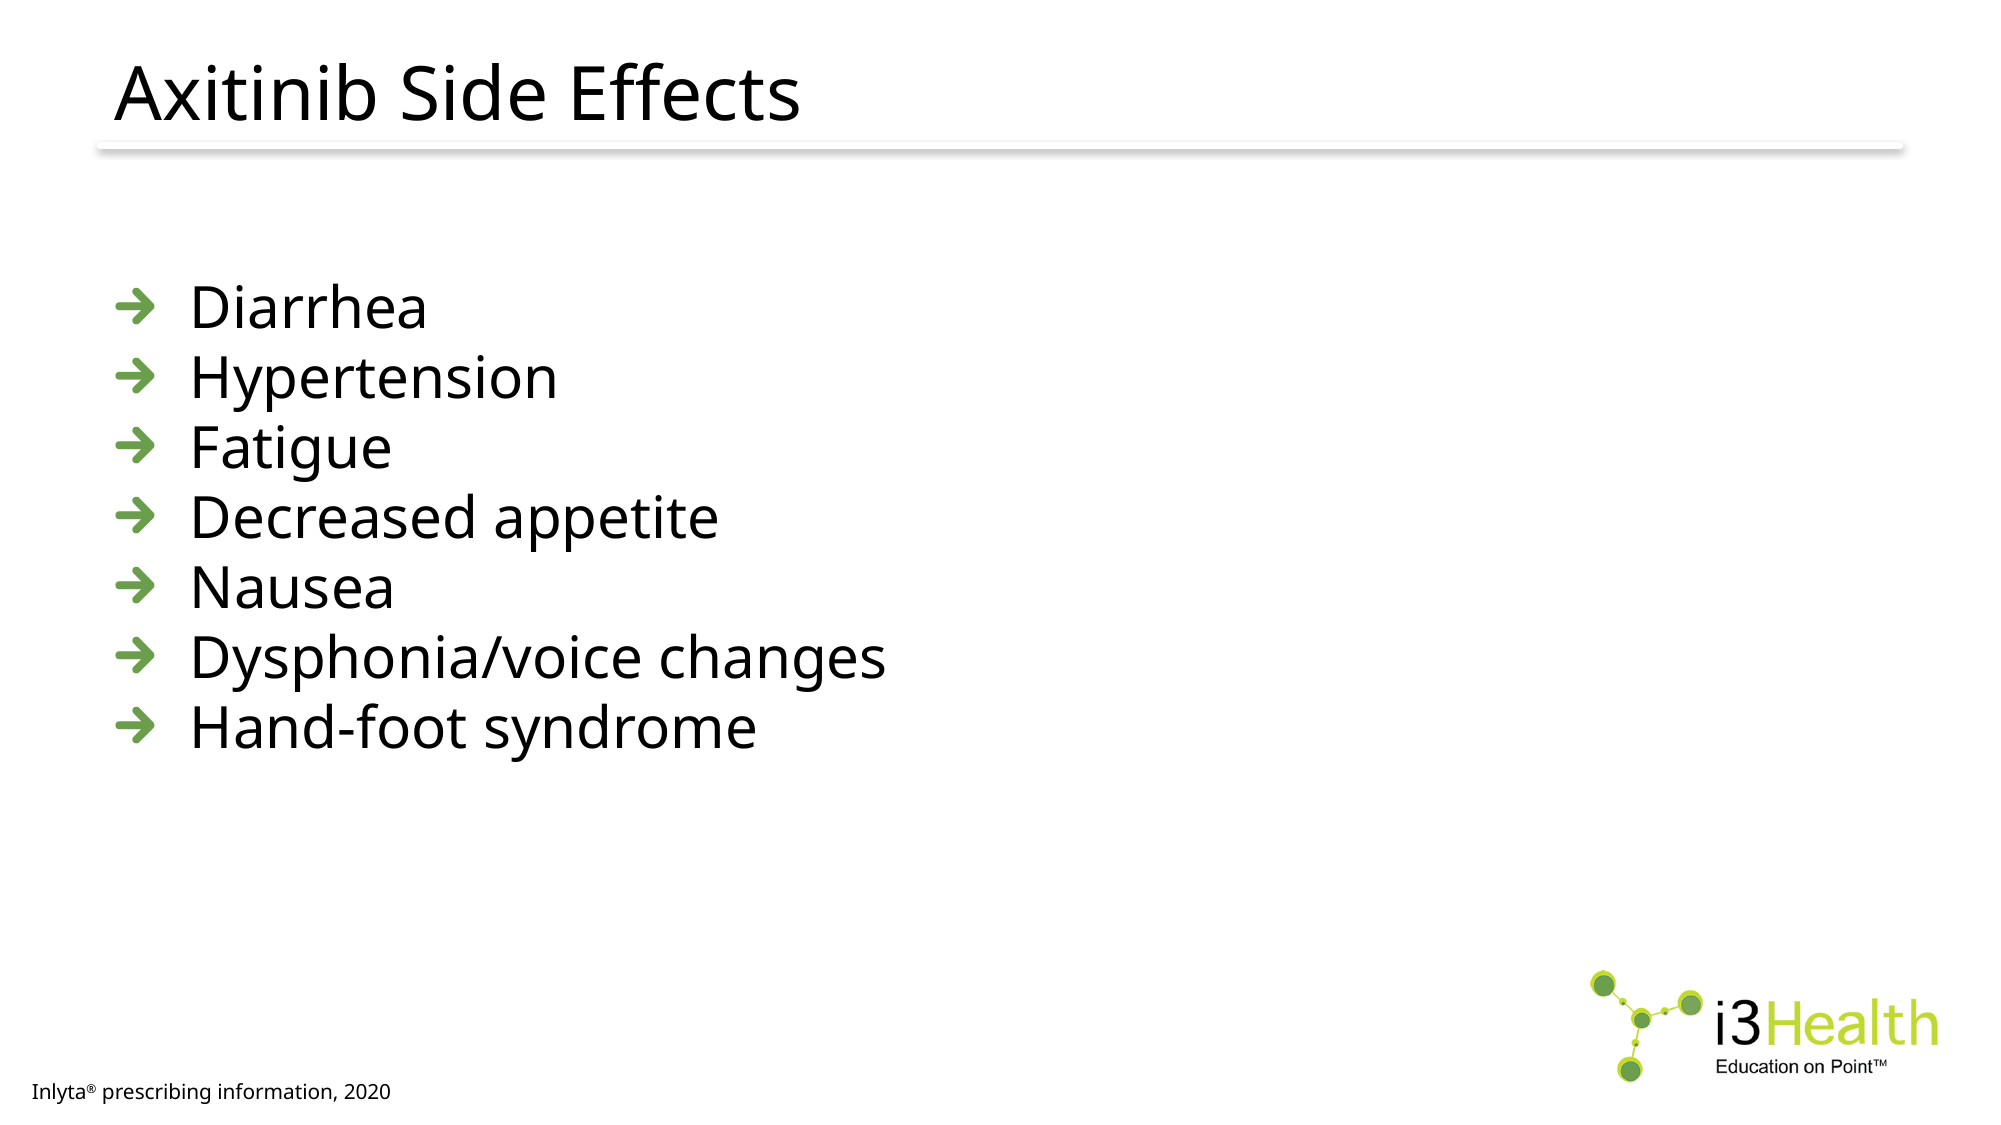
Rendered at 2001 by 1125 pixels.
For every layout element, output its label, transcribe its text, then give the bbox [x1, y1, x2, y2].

picture [114, 355, 156, 396]
list Diarrhea Hypertension Fatigue Decreased appetite Nausea Dysphonia/voice changes Hand-foot syndrome [99, 263, 1900, 981]
picture [114, 285, 156, 327]
picture [114, 704, 156, 746]
picture [1575, 952, 1956, 1109]
picture [114, 634, 156, 676]
picture [114, 424, 156, 466]
list Inlyta® prescribing information, 2020 [31, 1078, 400, 1104]
picture [114, 494, 156, 536]
title Axitinib Side Effects [99, 38, 1900, 145]
picture [114, 564, 156, 606]
